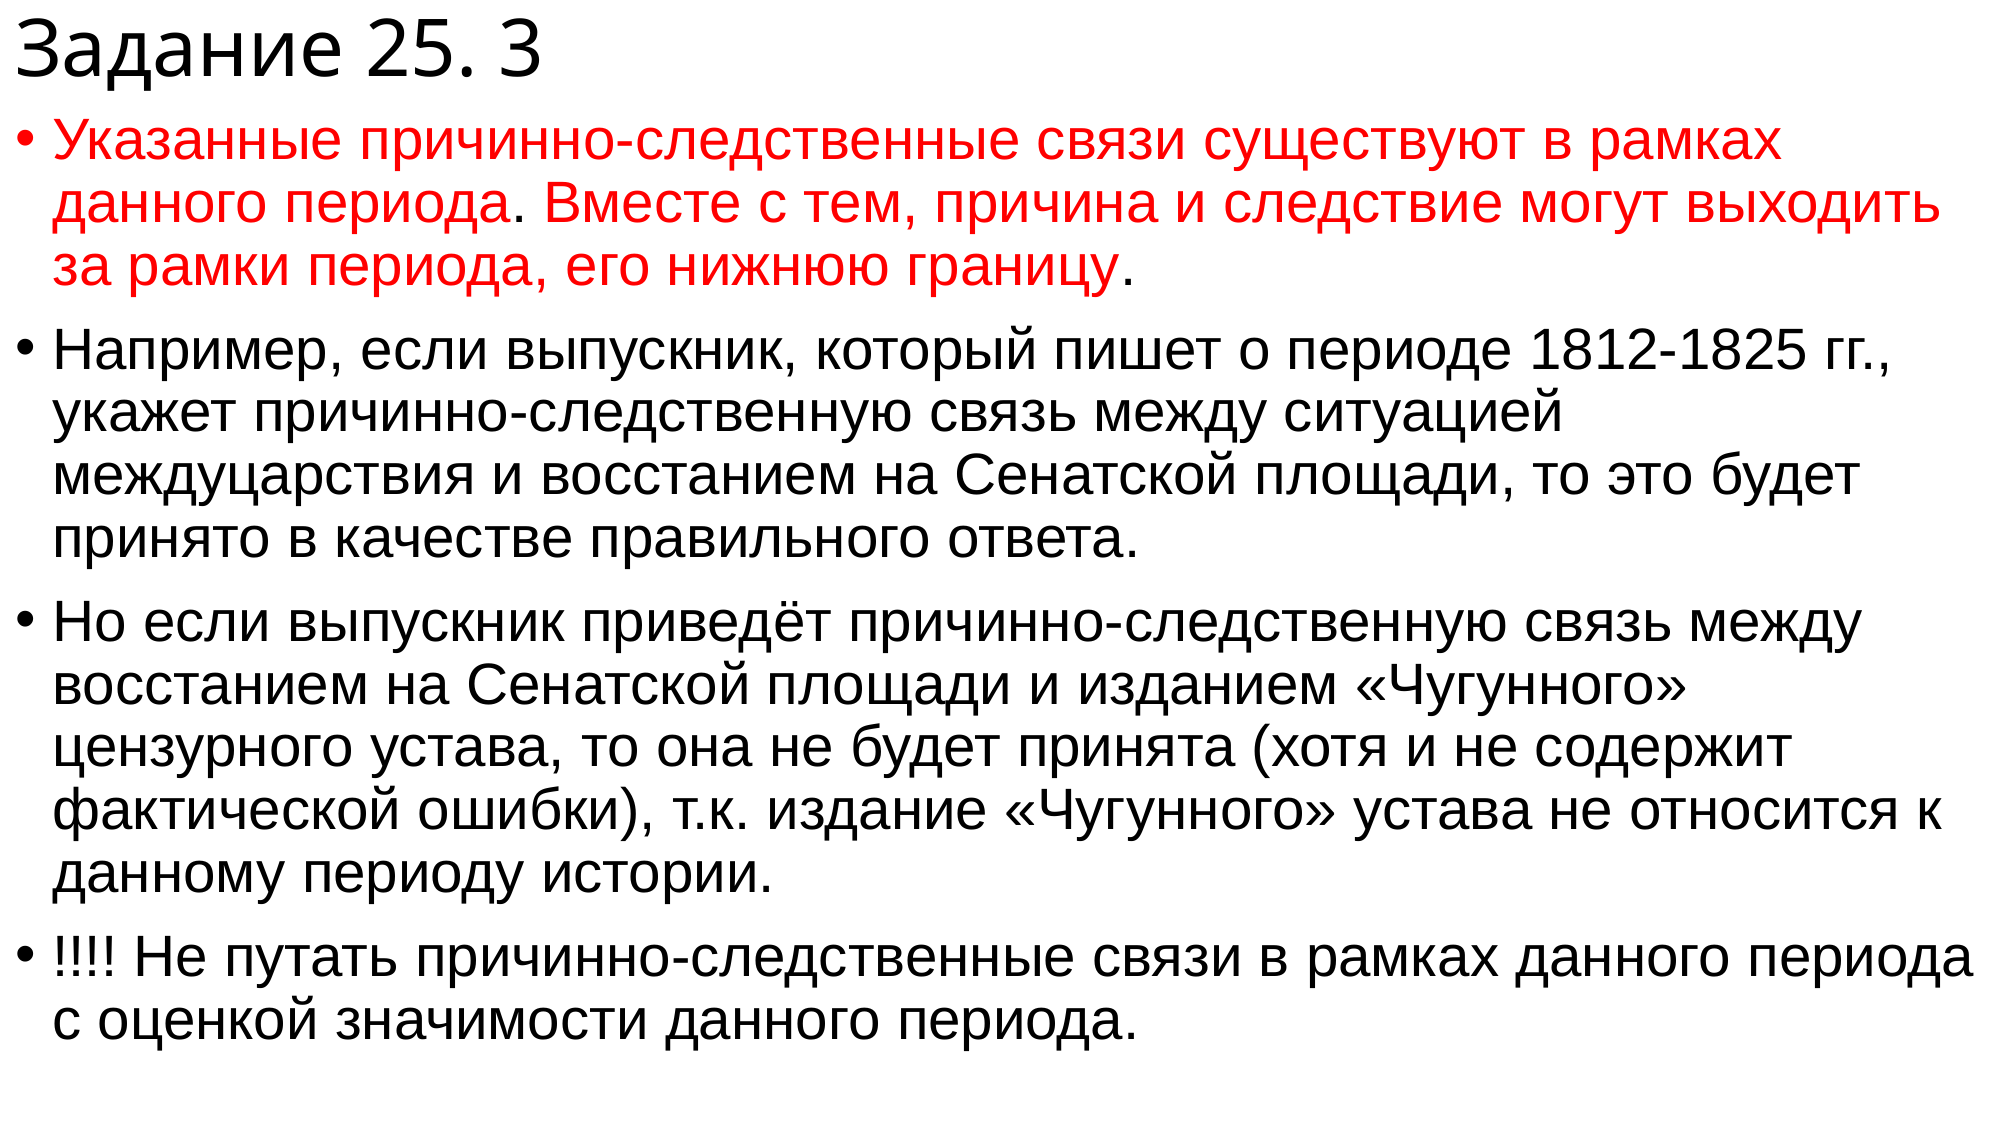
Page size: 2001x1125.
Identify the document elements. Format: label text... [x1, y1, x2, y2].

list Указанные причинно-следственные связи существуют в рамках данного периода. Вместе с тем, причина и следствие могут выходить за рамки периода, его нижнюю границу. Например, если выпускник, который пишет о периоде 1812-1825 гг., укажет причинно-следственную связь между ситуацией междуцарствия и восстанием на Сенатской площади, то это будет принято в качестве правильного ответа. Но если выпускник приведёт причинно-следственную связь между восстанием на Сенатской площади и изданием «Чугунного» цензурного устава, то она не будет принята (хотя и не содержит фактической ошибки), т.к. издание «Чугунного» устава не относится к данному периоду истории. !!!! Не путать причинно-следственные связи в рамках данного периода с оценкой значимости данного периода. [0, 101, 2000, 1125]
title Задание 25. 3 [0, 0, 2000, 101]
